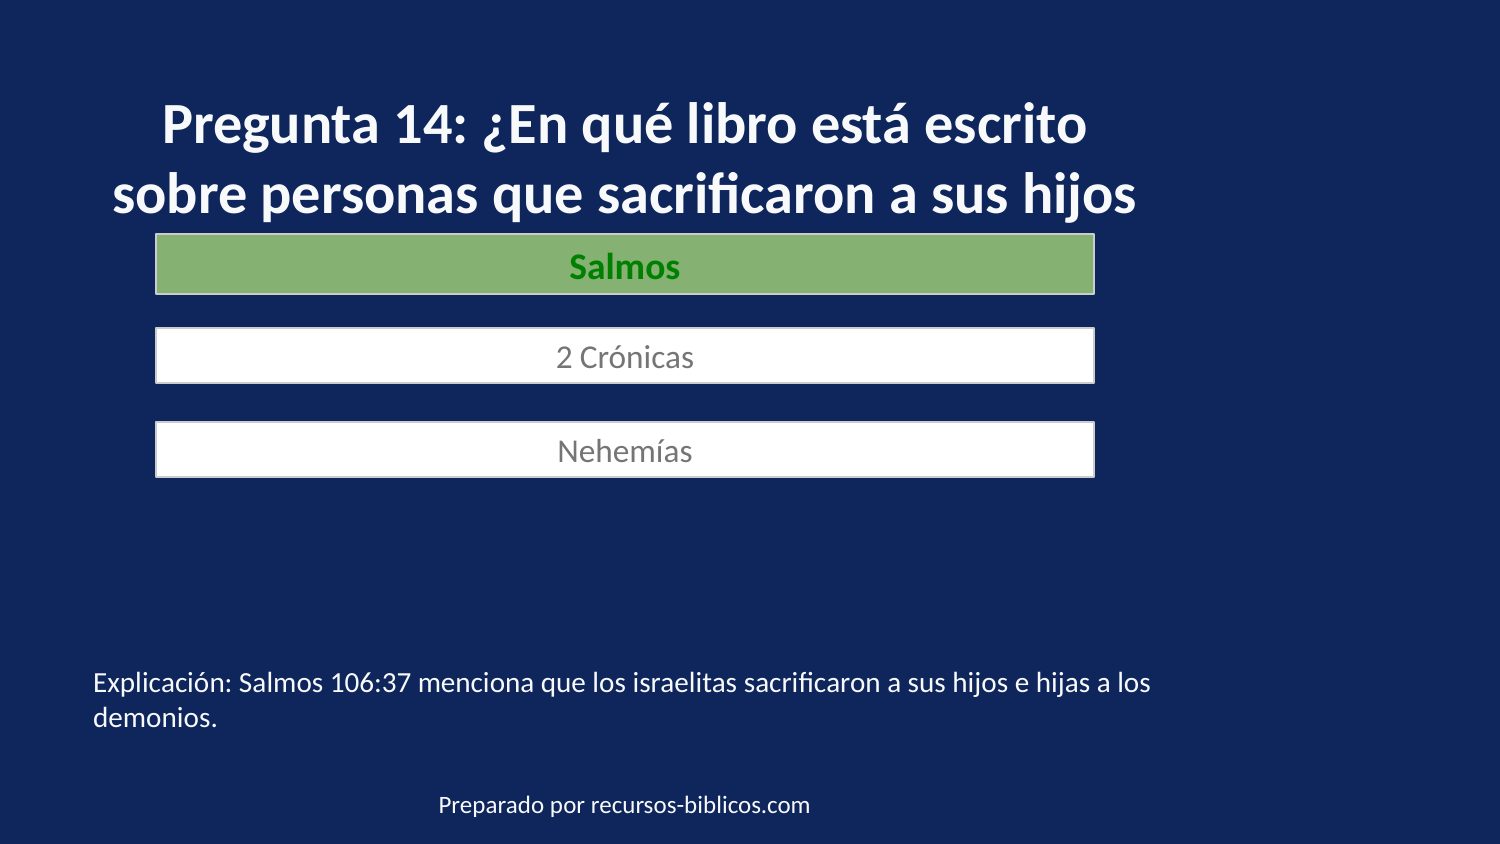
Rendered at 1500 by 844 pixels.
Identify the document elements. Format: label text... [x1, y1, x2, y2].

text_box Salmos [156, 234, 1094, 295]
text_box Pregunta 14: ¿En qué libro está escrito sobre personas que sacrificaron a sus hijos e hijas a los demonios? [78, 78, 1172, 304]
text_box Explicación: Salmos 106:37 menciona que los israelitas sacrificaron a sus hijos e hijas a los demonios. [78, 656, 1172, 742]
text_box Preparado por recursos-biblicos.com [78, 781, 1172, 827]
text_box 2 Crónicas [156, 328, 1094, 383]
text_box Nehemías [156, 421, 1094, 477]
